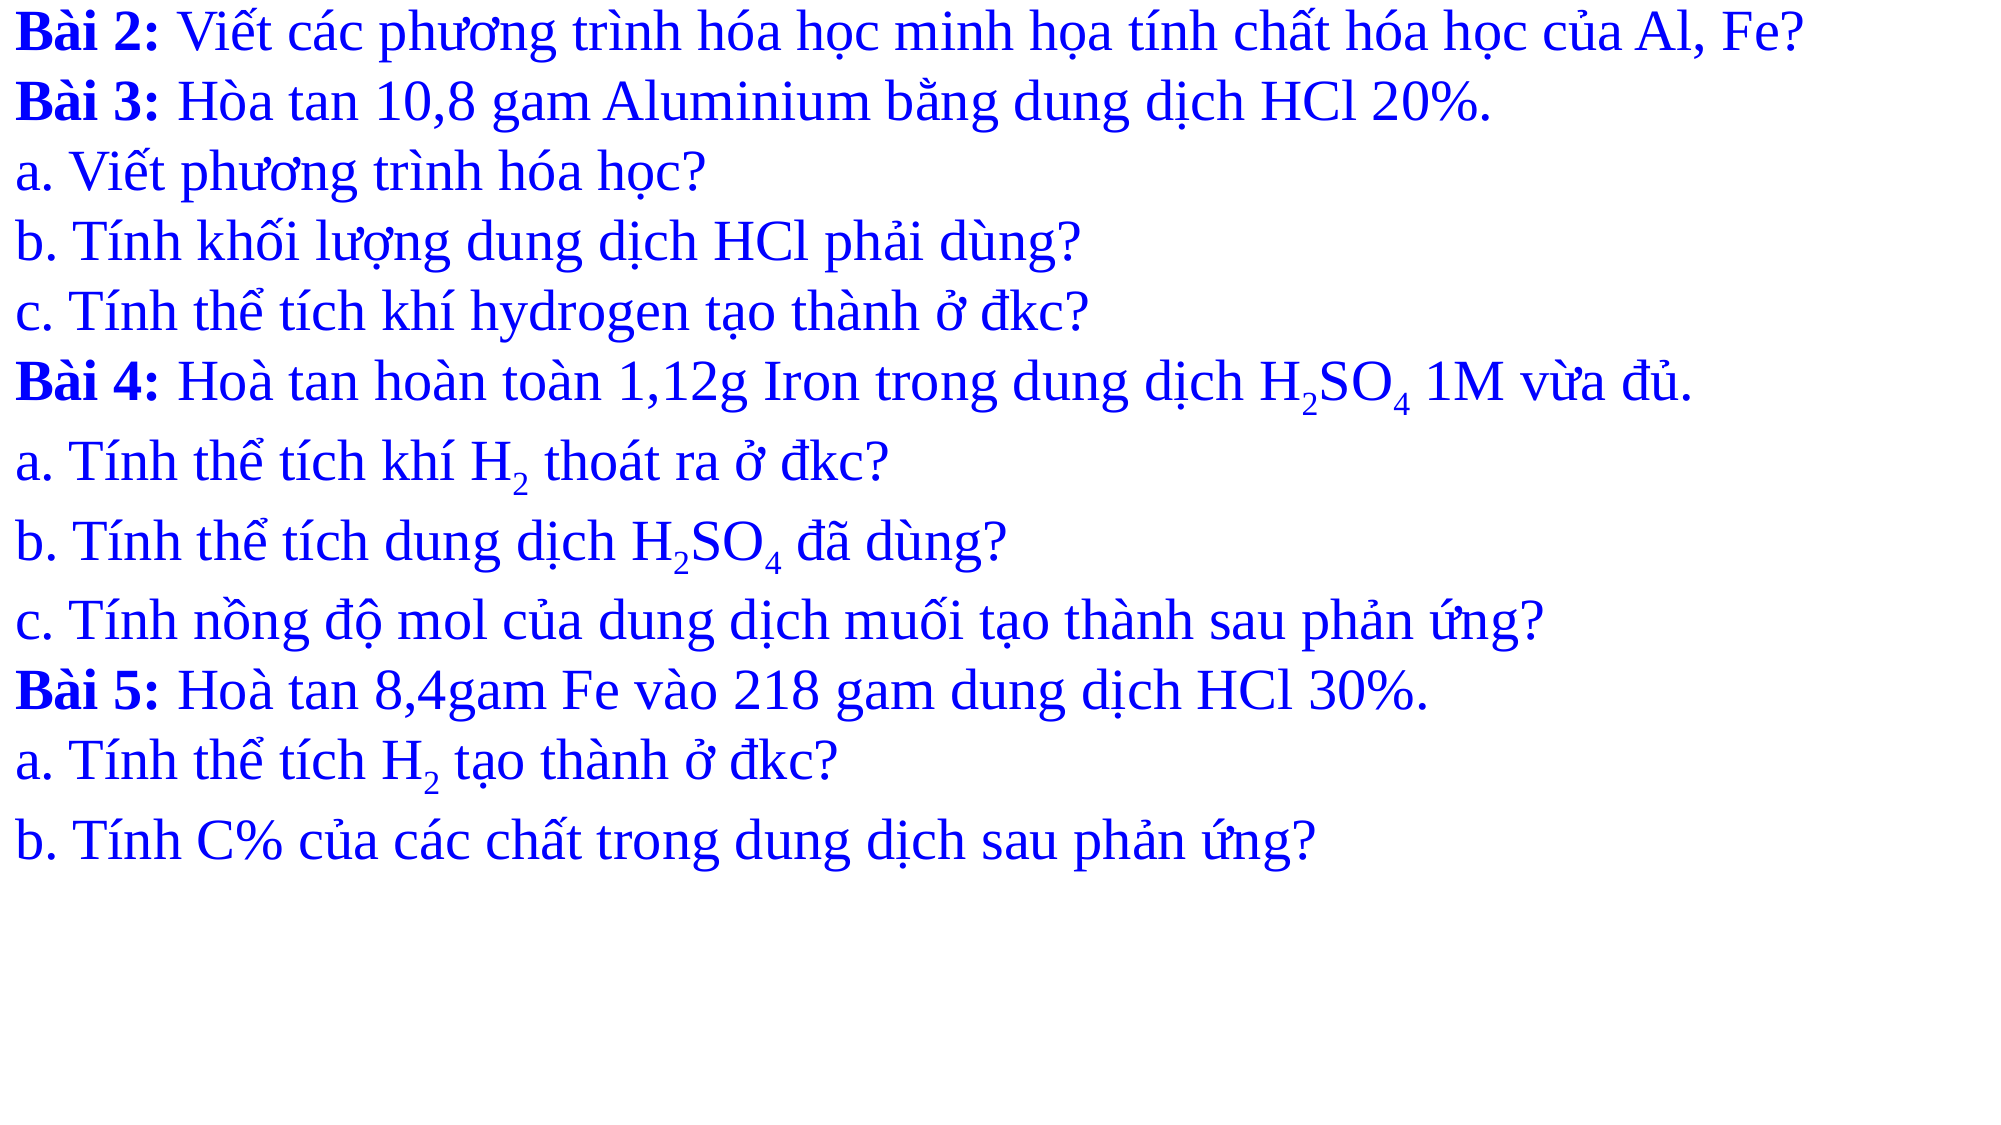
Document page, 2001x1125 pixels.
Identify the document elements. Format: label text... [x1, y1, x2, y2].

text_box Bài 2: Viết các phương trình hóa học minh họa tính chất hóa học của Al, Fe? Bài 3: Hòa tan 10,8 gam Aluminium bằng dung dịch HCl 20%. a. Viết phương trình hóa học? b. Tính khối lượng dung dịch HCl phải dùng? c. Tính thể tích khí hydrogen tạo thành ở đkc? Bài 4: Hoà tan hoàn toàn 1,12g Iron trong dung dịch H2SO4 1M vừa đủ. a. Tính thể tích khí H2 thoát ra ở đkc? b. Tính thể tích dung dịch H2SO4 đã dùng? c. Tính nồng độ mol của dung dịch muối tạo thành sau phản ứng? Bài 5: Hoà tan 8,4gam Fe vào 218 gam dung dịch HCl 30%. a. Tính thể tích H2 tạo thành ở đkc? b. Tính C% của các chất trong dung dịch sau phản ứng? [0, 0, 2000, 879]
